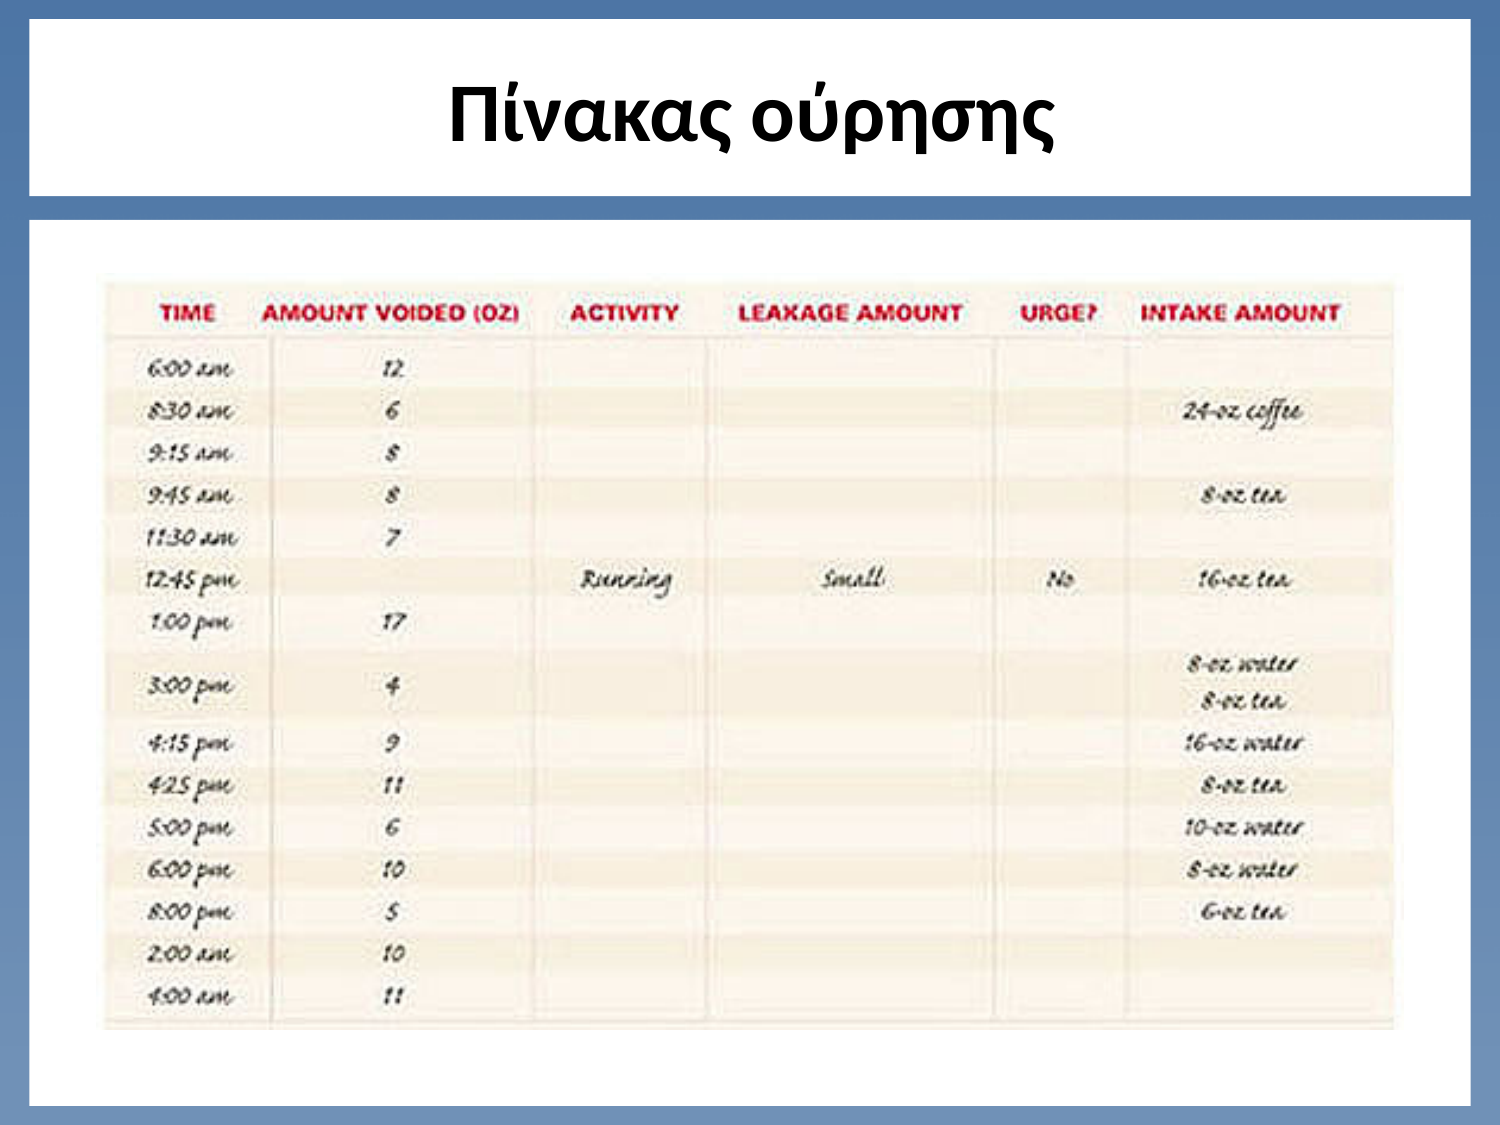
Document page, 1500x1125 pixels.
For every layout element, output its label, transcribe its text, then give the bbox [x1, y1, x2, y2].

picture [95, 273, 1404, 1030]
title Πίνακας ούρησης [76, 19, 1427, 197]
